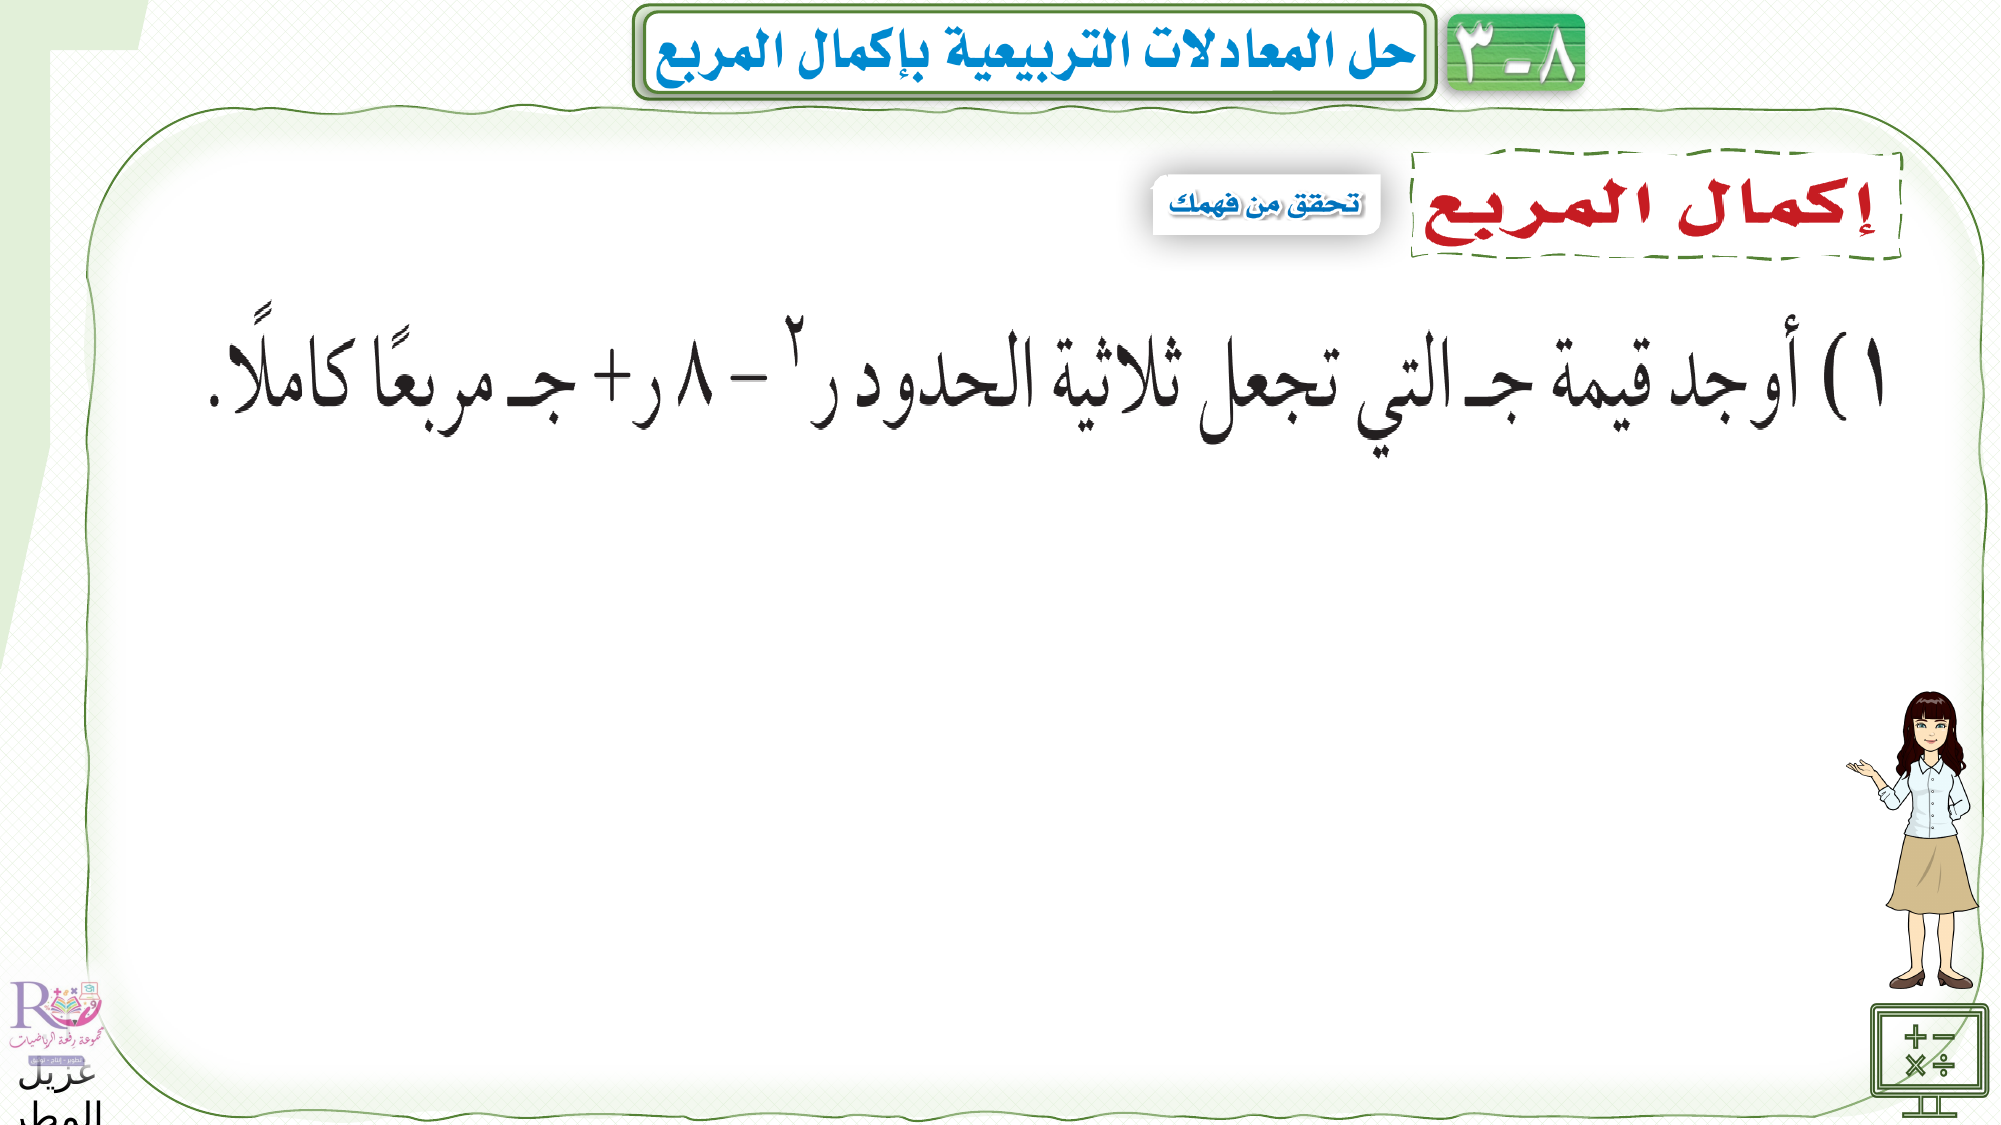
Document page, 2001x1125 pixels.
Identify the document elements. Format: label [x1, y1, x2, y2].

picture [1412, 153, 1901, 257]
picture [1447, 13, 1586, 91]
picture [1160, 181, 1374, 228]
picture [199, 283, 1901, 474]
picture [1845, 690, 2000, 1125]
picture [647, 14, 1423, 90]
